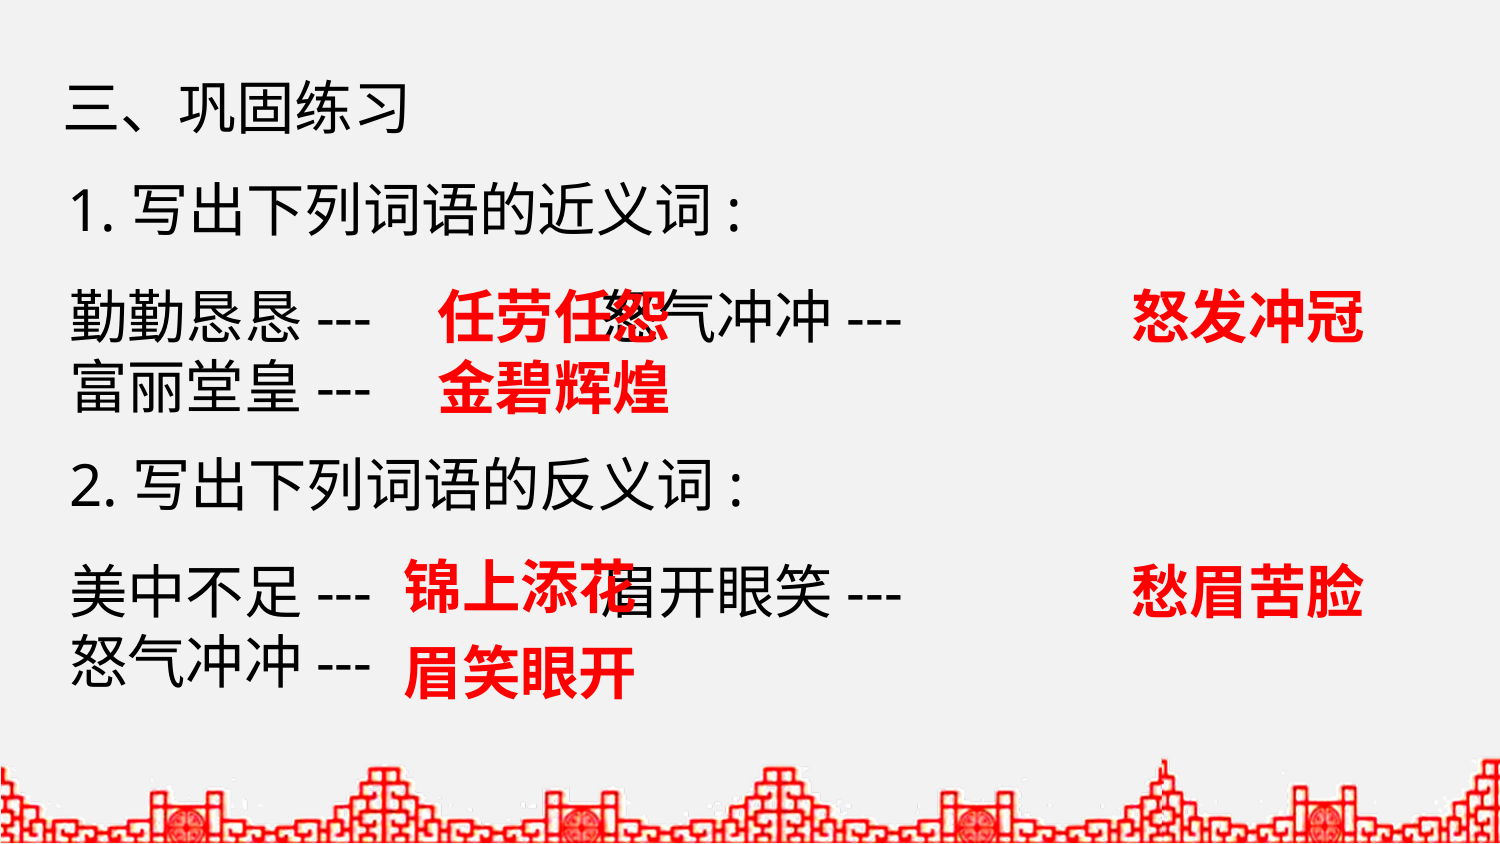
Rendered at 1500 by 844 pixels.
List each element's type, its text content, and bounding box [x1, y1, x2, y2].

text_box 锦上添花 [389, 543, 731, 698]
text_box 勤勤恳恳--- 怒气冲冲--- 富丽堂皇--- [765, 272, 1116, 428]
text_box 任劳任怨 [422, 272, 765, 428]
text_box 愁眉苦脸 [1116, 547, 1459, 703]
text_box 勤勤恳恳--- 怒气冲冲--- 富丽堂皇--- [54, 272, 422, 428]
text_box 美中不足--- 眉开眼笑--- 怒气冲冲--- [731, 547, 1116, 703]
text_box 美中不足--- 眉开眼笑--- 怒气冲冲--- [54, 547, 389, 703]
text_box 三、巩固练习 [47, 64, 427, 150]
text_box 1.写出下列词语的近义词: [52, 165, 757, 251]
text_box 怒发冲冠 [1116, 272, 1459, 428]
text_box 眉笑眼开 [389, 698, 731, 784]
text_box 2.写出下列词语的反义词: [54, 440, 756, 526]
